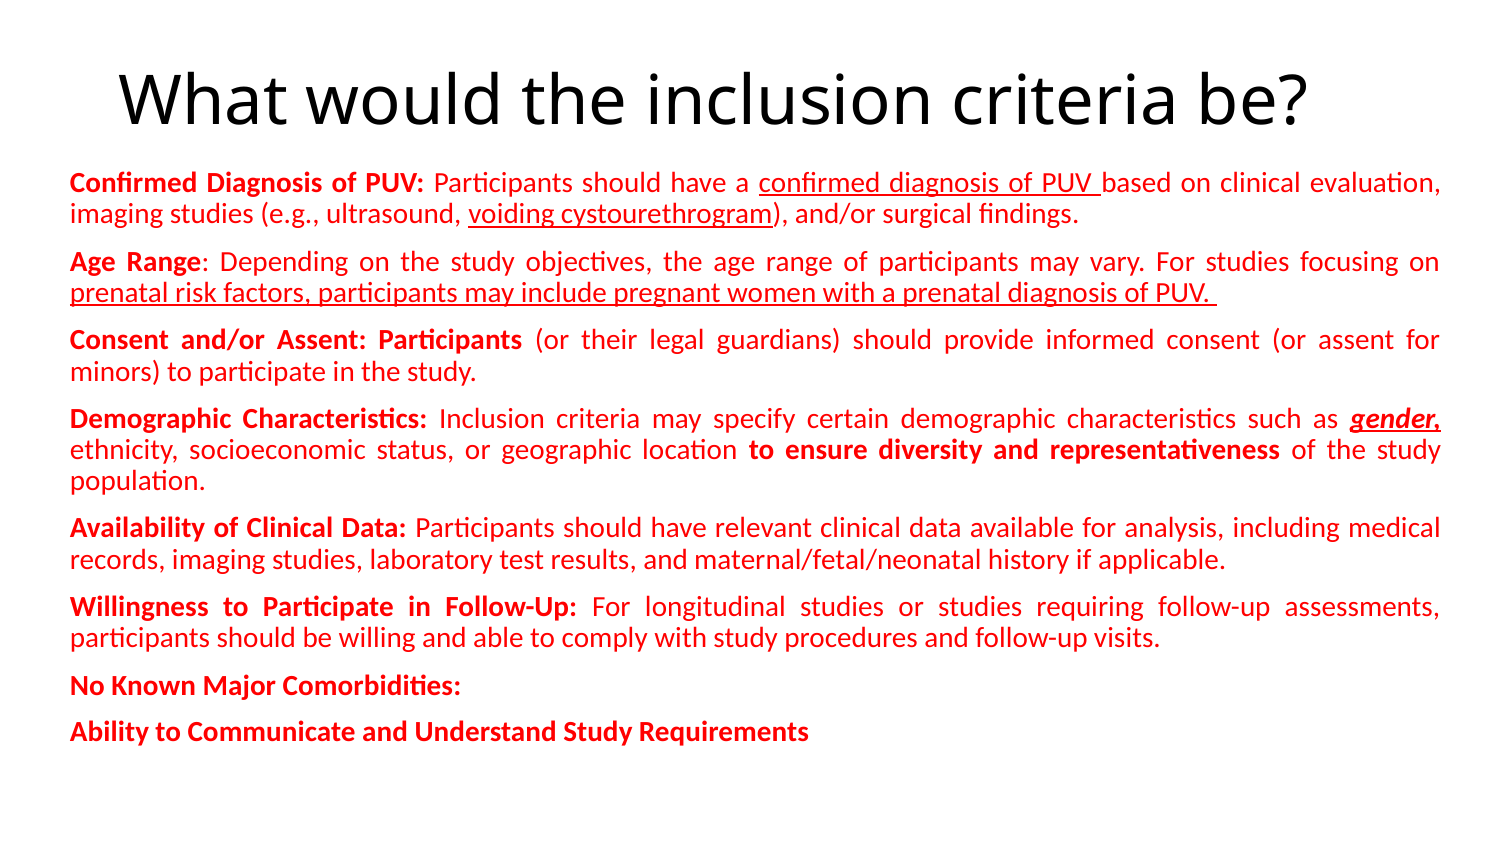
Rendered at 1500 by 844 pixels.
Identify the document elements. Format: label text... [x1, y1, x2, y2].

title What would the inclusion criteria be? [103, 44, 1397, 159]
list Confirmed Diagnosis of PUV: Participants should have a confirmed diagnosis of PUV based on clinical evaluation, imaging studies (e.g., ultrasound, voiding cystourethrogram), and/or surgical findings. Age Range: Depending on the study objectives, the age range of participants may vary. For studies focusing on prenatal risk factors, participants may include pregnant women with a prenatal diagnosis of PUV. Consent and/or Assent: Participants (or their legal guardians) should provide informed consent (or assent for minors) to participate in the study. Demographic Characteristics: Inclusion criteria may specify certain demographic characteristics such as gender, ethnicity, socioeconomic status, or geographic location to ensure diversity and representativeness of the study population. Availability of Clinical Data: Participants should have relevant clinical data available for analysis, including medical records, imaging studies, laboratory test results, and maternal/fetal/neonatal history if applicable. Willingness to Participate in Follow-Up: For longitudinal studies or studies requiring follow-up assessments, participants should be willing and able to comply with study procedures and follow-up visits. No Known Major Comorbidities: Ability to Communicate and Understand Study Requirements [54, 159, 1457, 829]
